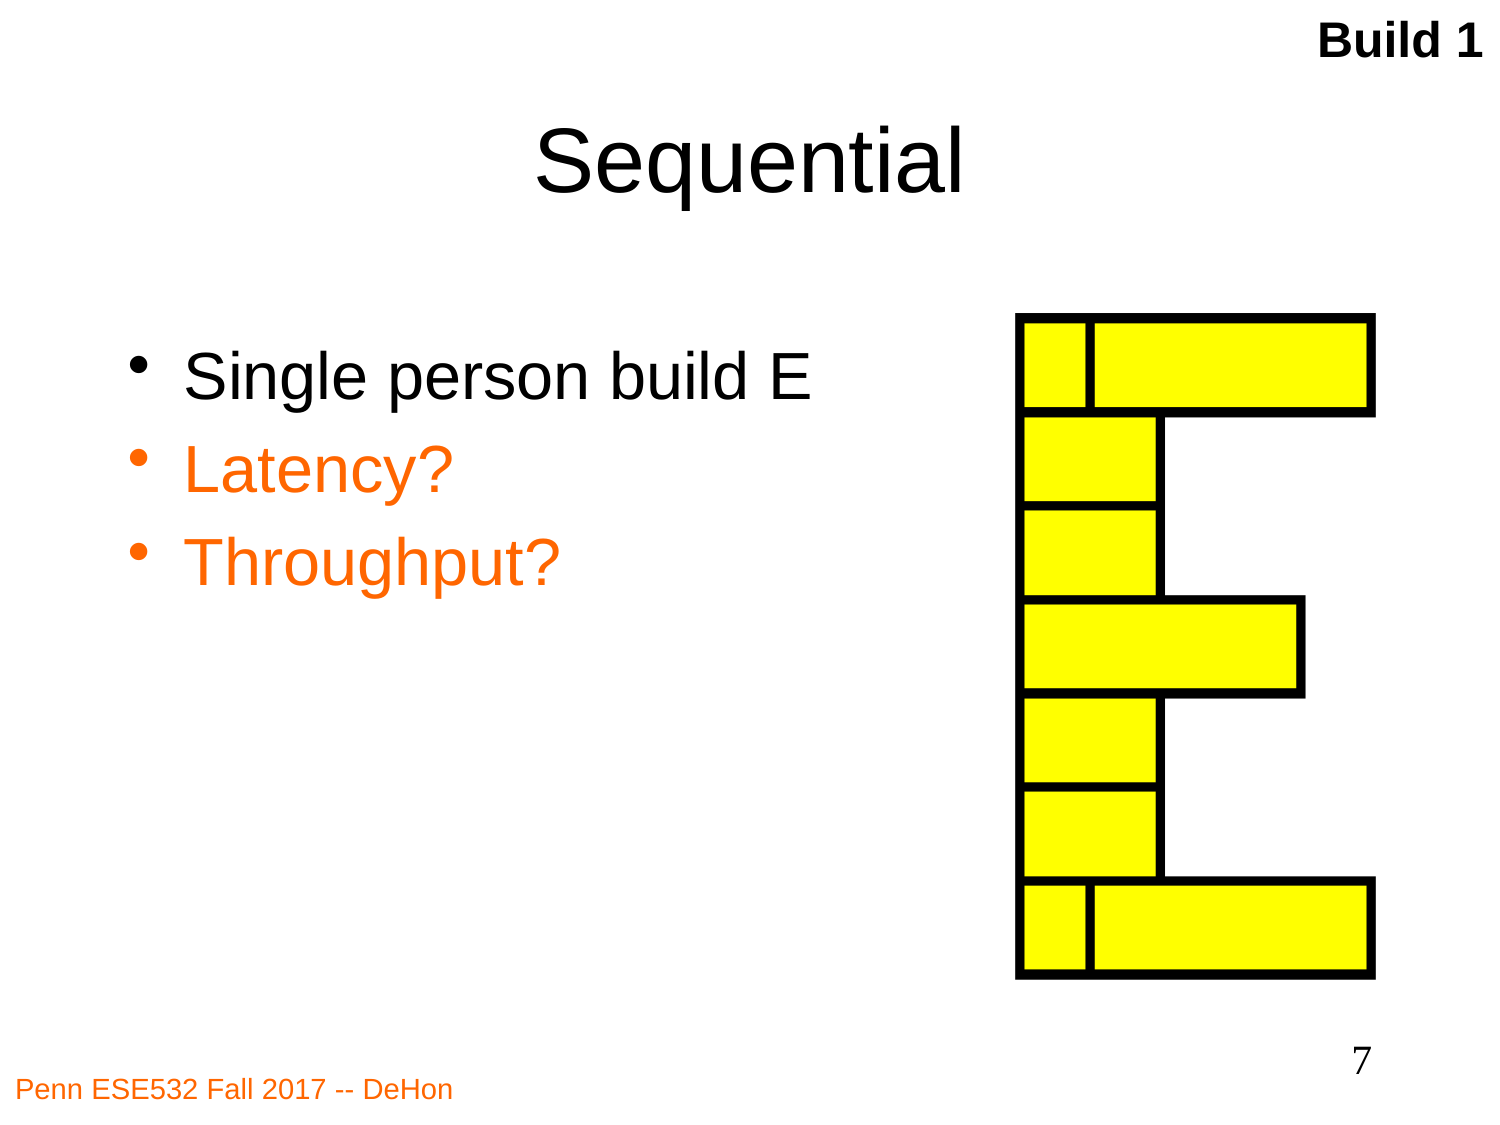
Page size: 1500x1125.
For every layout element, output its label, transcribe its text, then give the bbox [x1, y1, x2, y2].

list Single person build E Latency? Throughput? [112, 324, 1388, 1001]
title Sequential [112, 62, 1388, 251]
picture [1009, 312, 1382, 988]
slide_number 7 [1074, 1024, 1388, 1101]
slide_number Penn ESE532 Fall 2017 -- DeHon [0, 1062, 688, 1125]
text_box Build 1 [1302, 0, 1499, 75]
